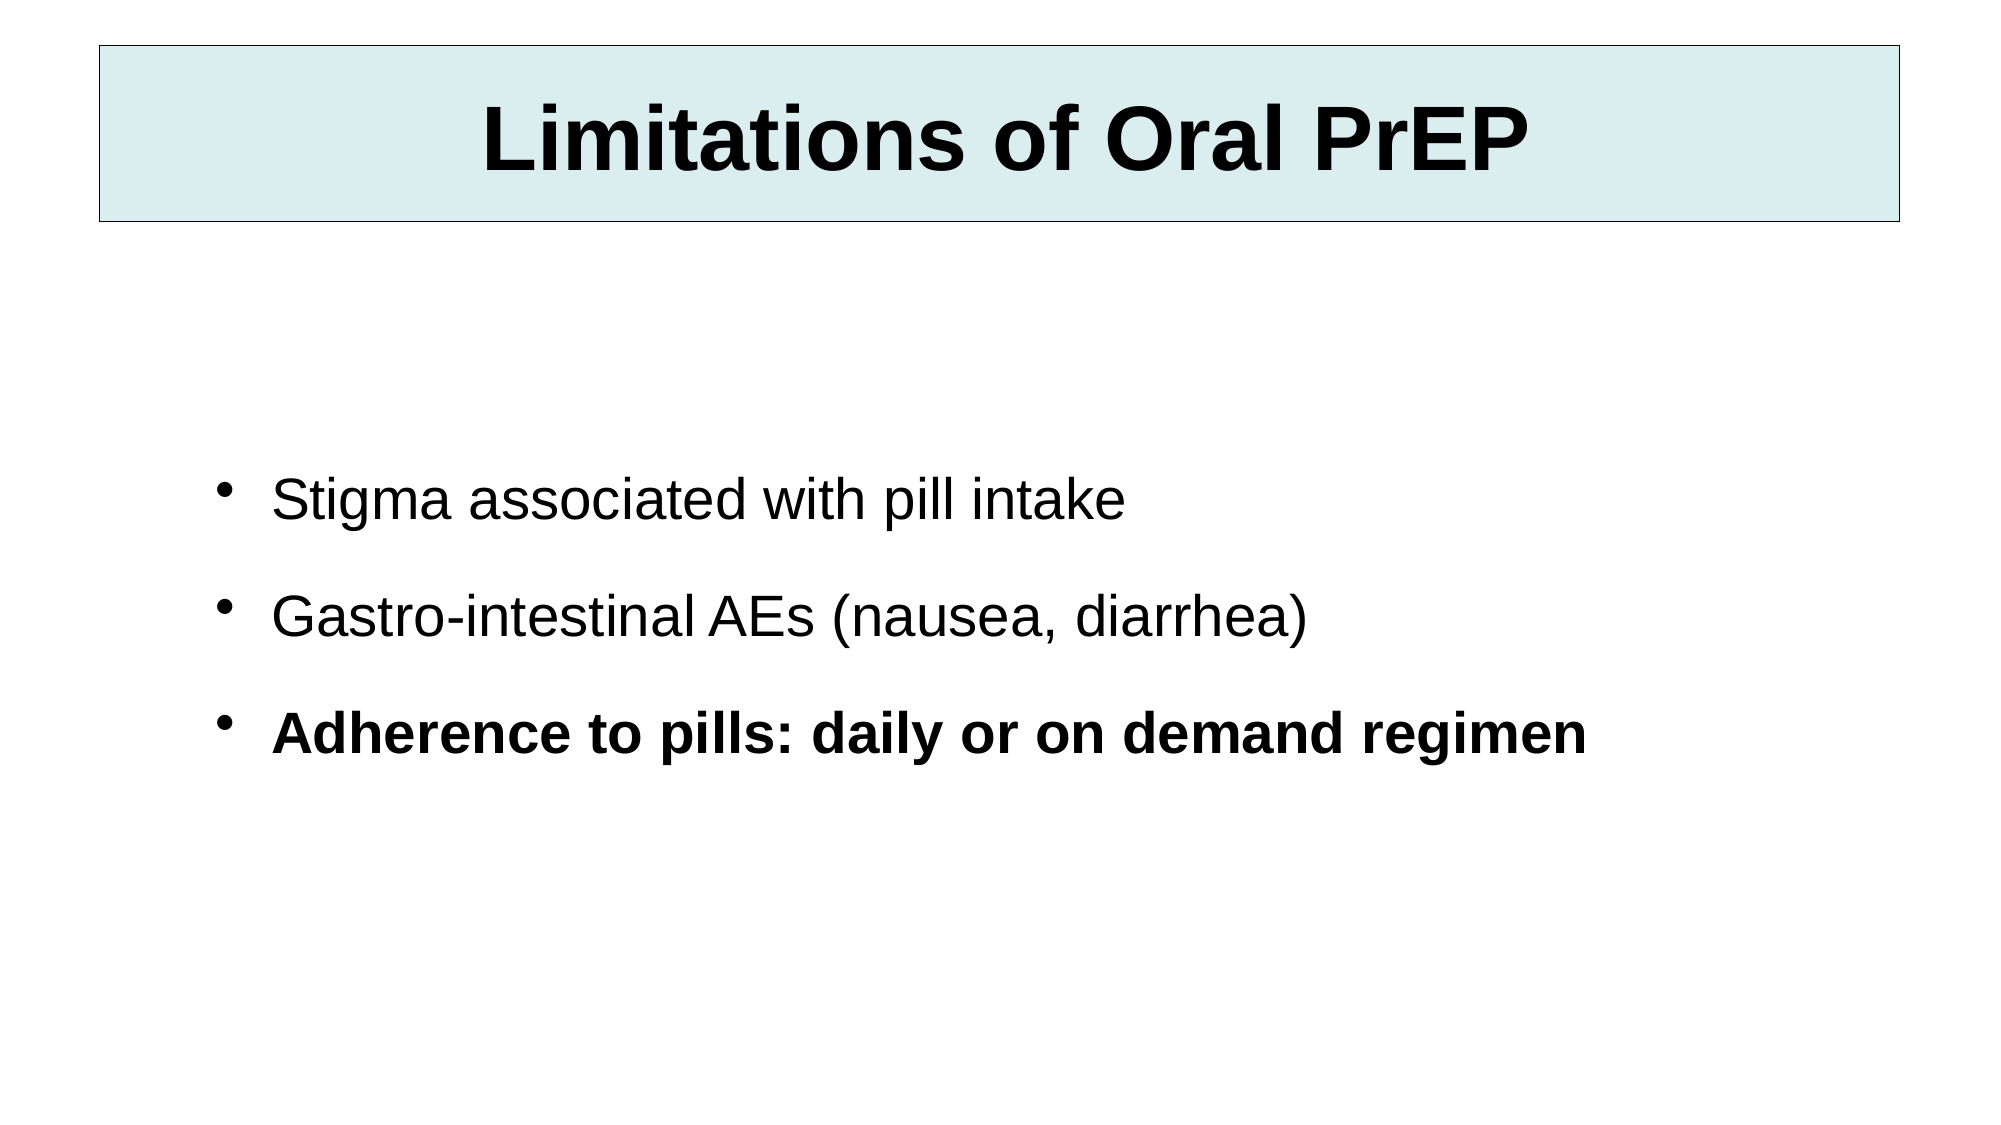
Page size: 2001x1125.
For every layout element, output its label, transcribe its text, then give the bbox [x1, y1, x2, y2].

title Limitations of Oral PrEP [99, 45, 1900, 222]
list Stigma associated with pill intake Gastro-intestinal AEs (nausea, diarrhea) Adherence to pills: daily or on demand regimen [200, 337, 2000, 1080]
